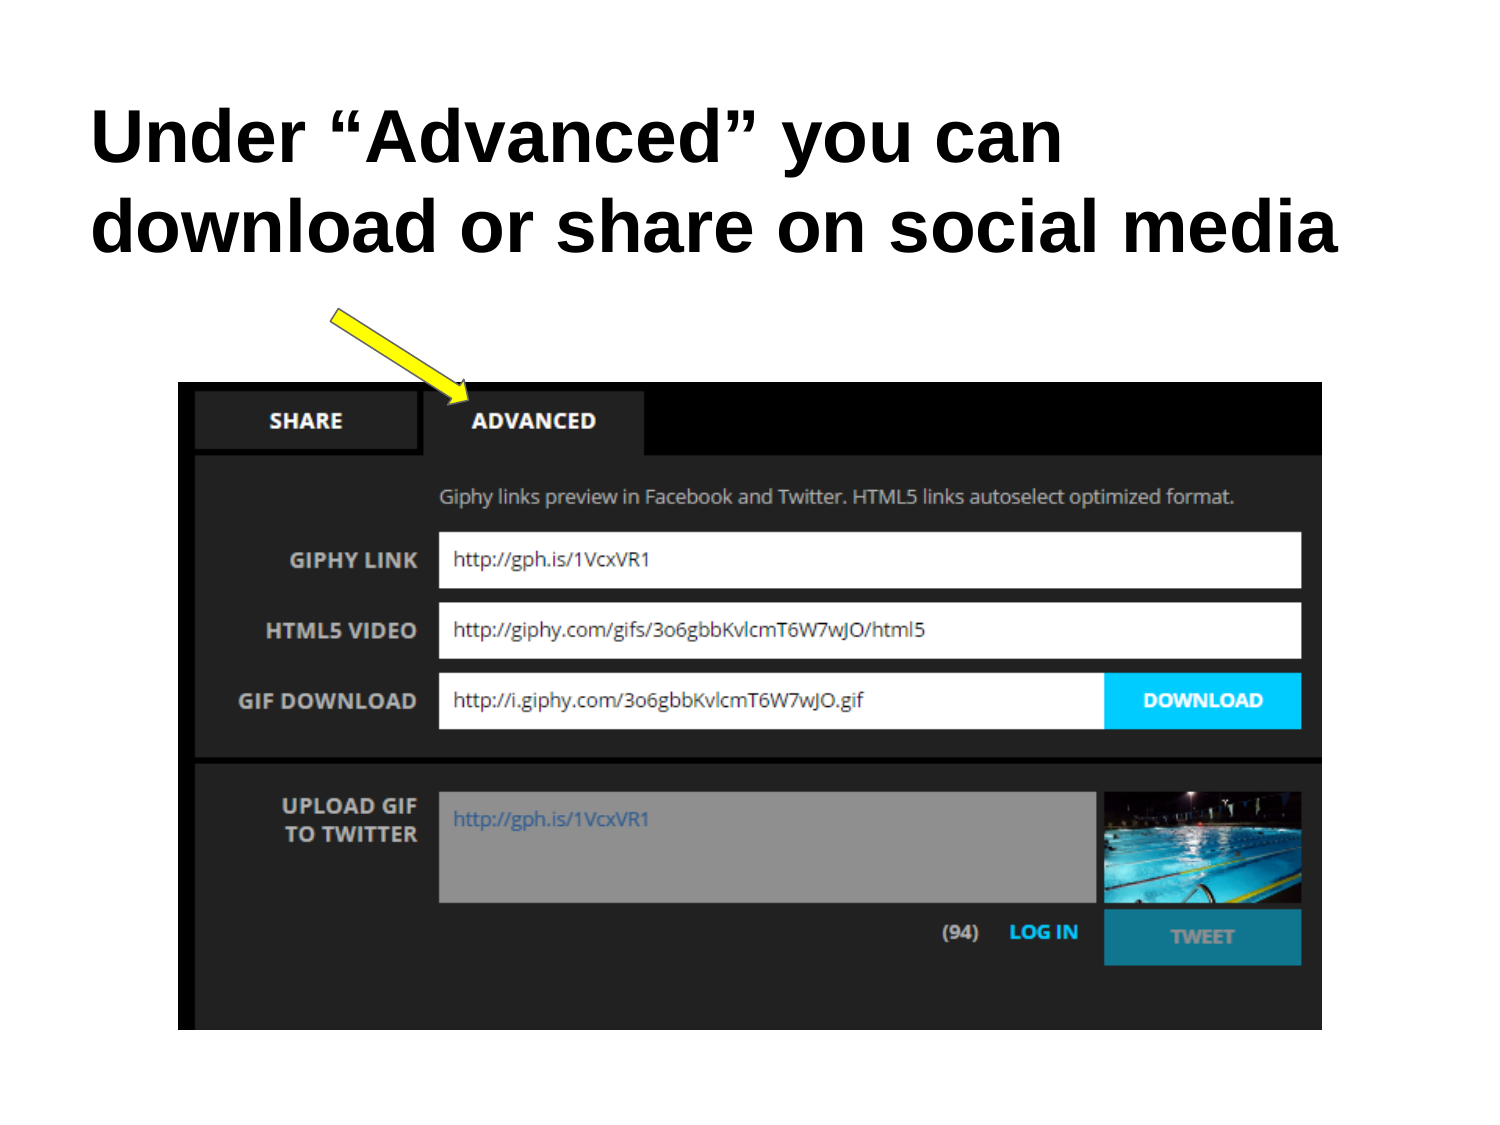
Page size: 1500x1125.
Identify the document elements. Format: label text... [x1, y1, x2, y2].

title Under “Advanced” you can download or share on social media [75, 95, 1425, 283]
text_box [330, 308, 453, 381]
picture [178, 382, 1322, 1030]
